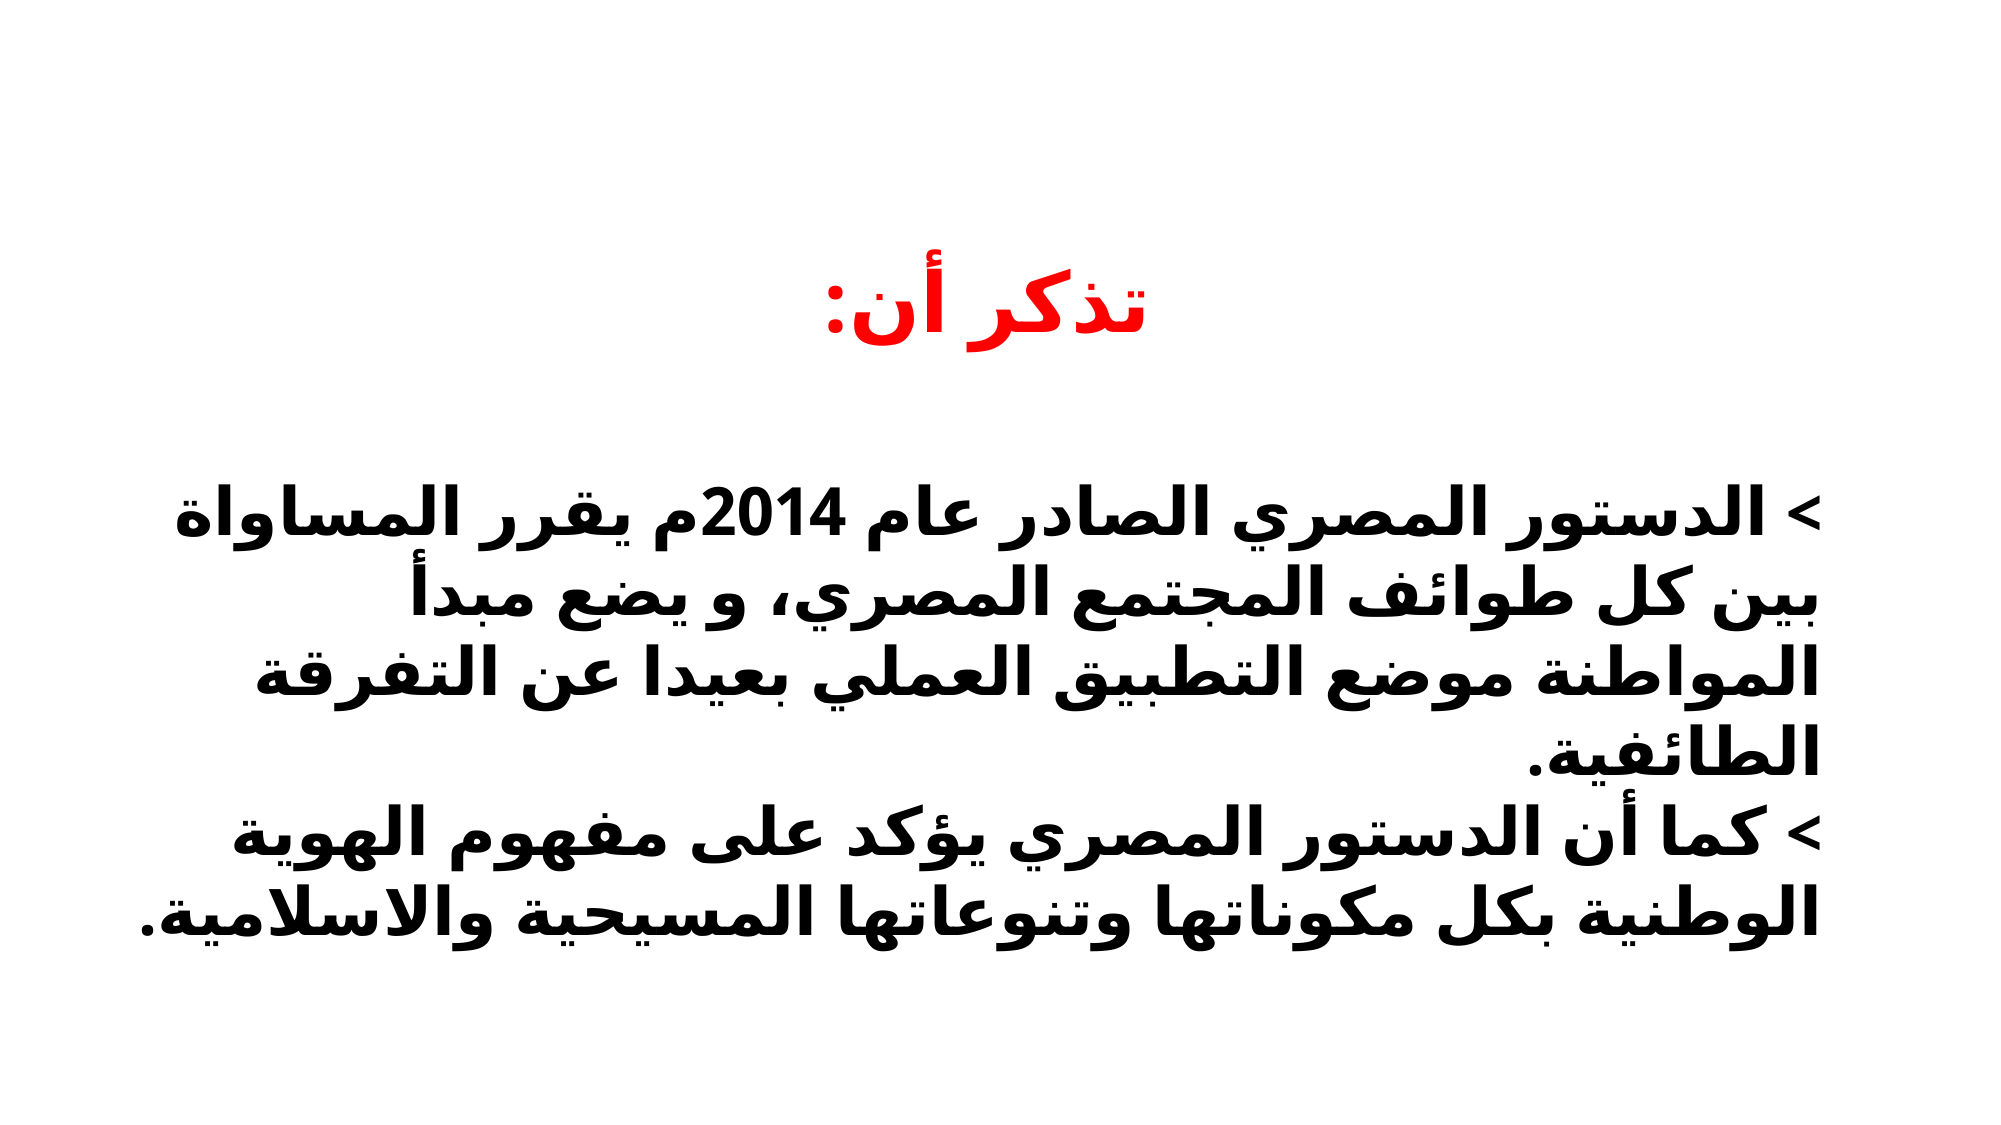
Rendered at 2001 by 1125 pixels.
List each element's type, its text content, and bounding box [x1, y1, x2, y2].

text_box تذكر أن: > الدستور المصري الصادر عام 2014م يقرر المساواة بين كل طوائف المجتمع المصري، و يضع مبدأ المواطنة موضع التطبيق العملي بعيدا عن التفرقة الطائفية. > كما أن الدستور المصري يؤكد على مفهوم الهوية الوطنية بكل مكوناتها وتنوعاتها المسيحية والاسلامية. [113, 241, 1839, 957]
